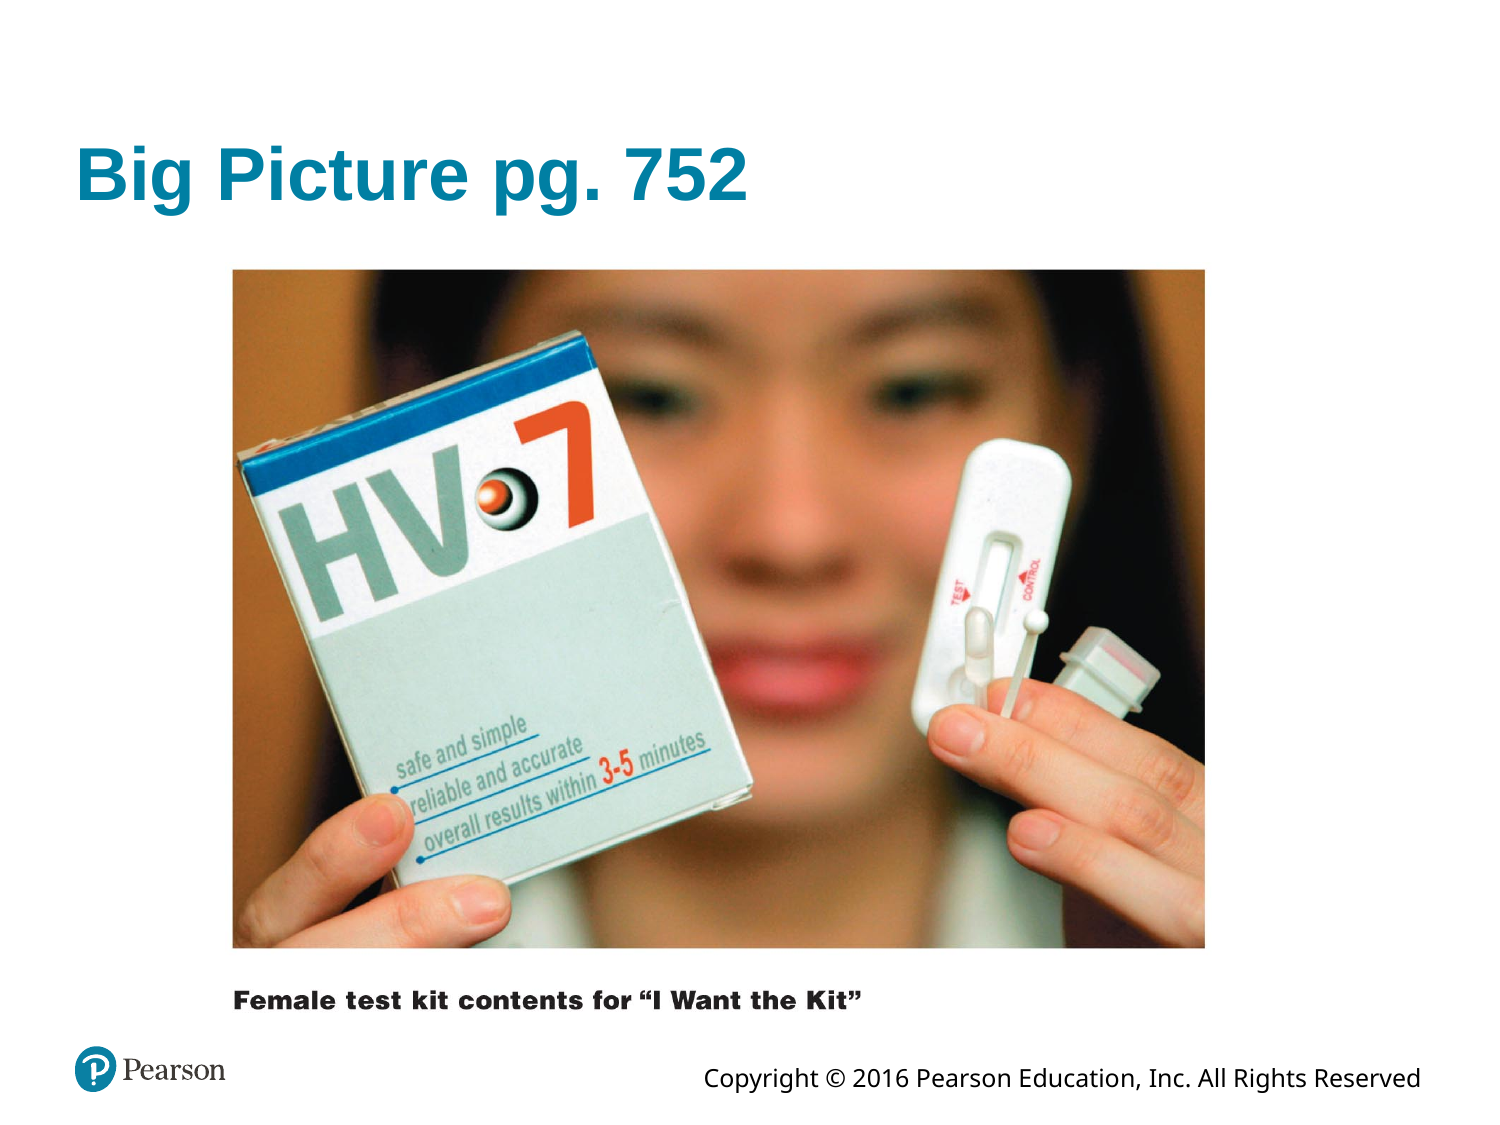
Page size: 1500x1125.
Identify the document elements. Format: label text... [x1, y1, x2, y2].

title Big Picture pg. 752 [75, 35, 1425, 216]
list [224, 262, 1212, 1013]
